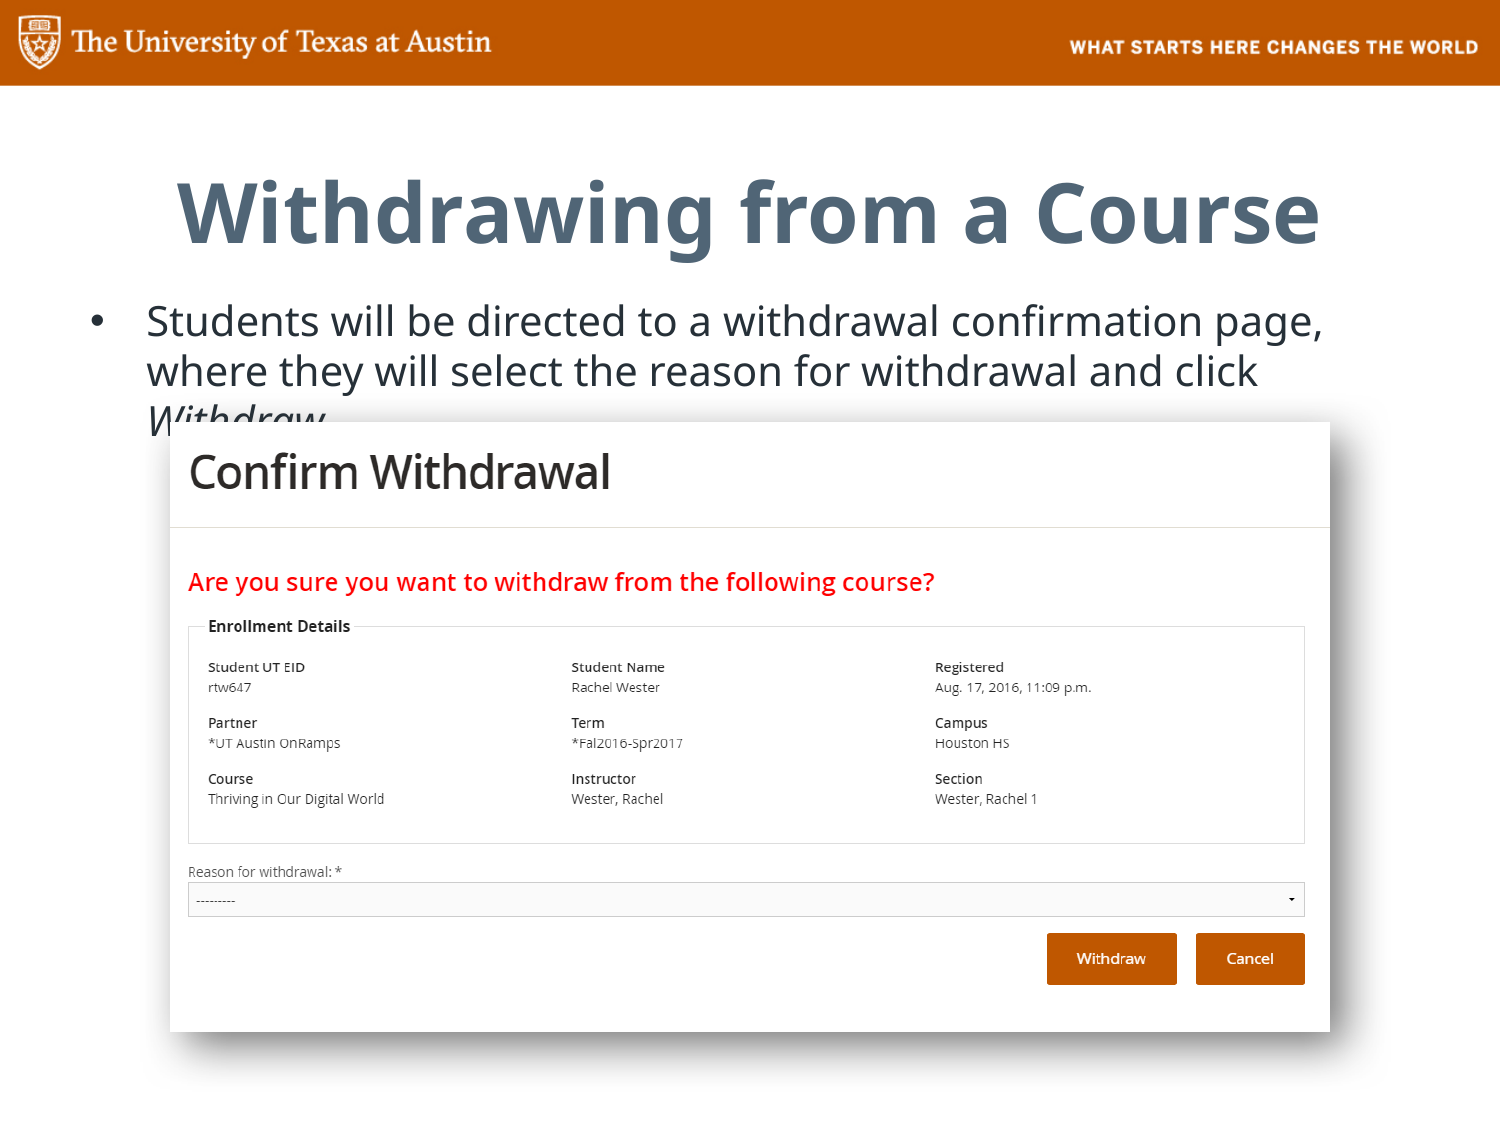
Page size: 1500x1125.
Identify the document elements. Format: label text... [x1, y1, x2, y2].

title Withdrawing from a Course [75, 149, 1425, 270]
list Students will be directed to a withdrawal confirmation page, where they will select the reason for withdrawal and click Withdraw. [75, 287, 1425, 1038]
picture [0, 0, 1500, 1125]
